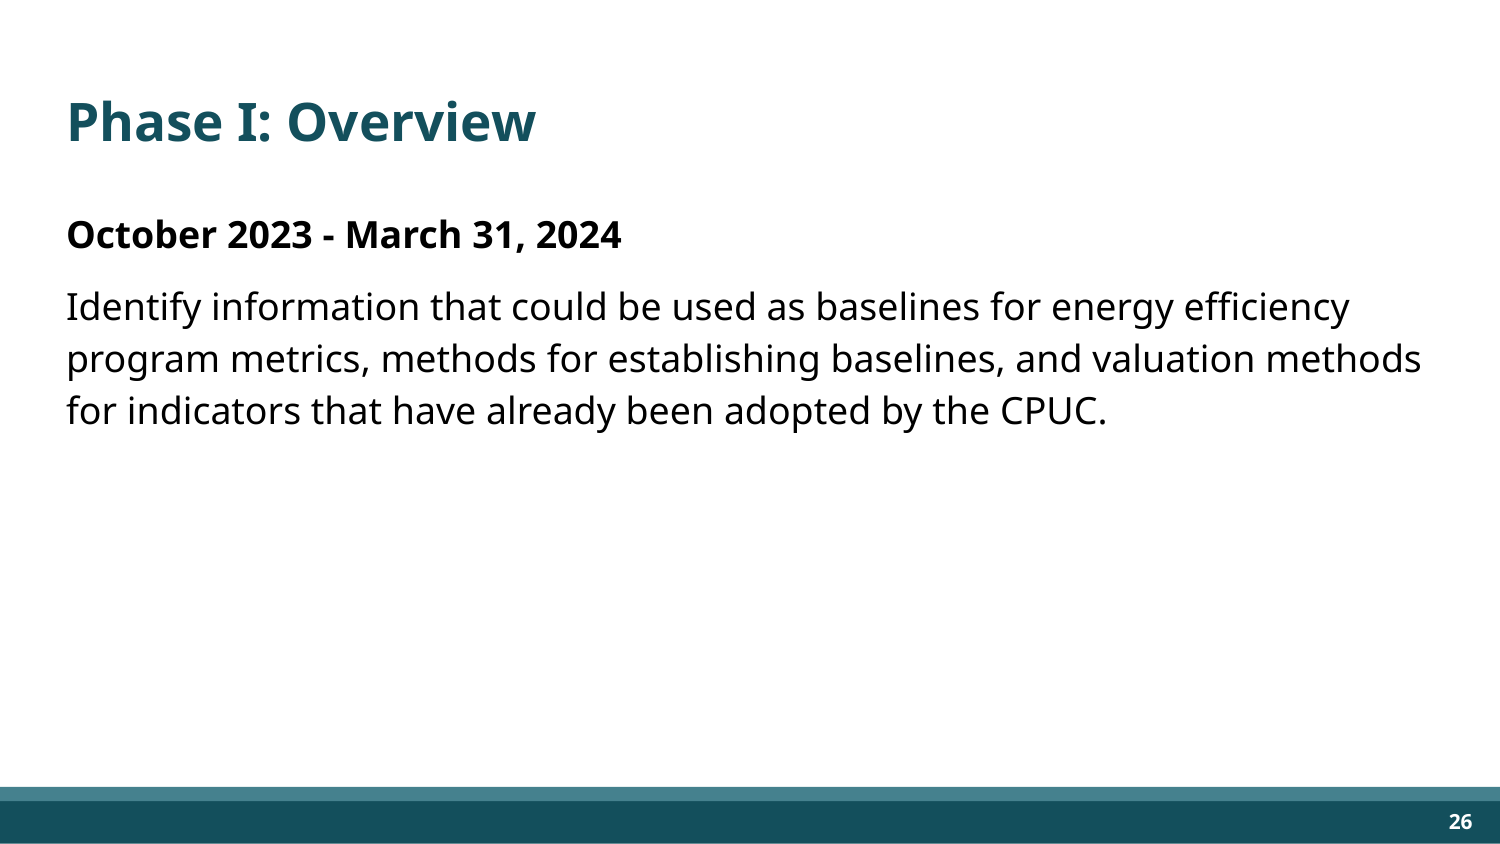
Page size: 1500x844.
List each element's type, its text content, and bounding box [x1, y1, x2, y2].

title Phase I: Overview [51, 72, 1449, 167]
slide_number ‹#› [1397, 801, 1488, 844]
list October 2023 - March 31, 2024 Identify information that could be used as baselines for energy efficiency program metrics, methods for establishing baselines, and valuation methods for indicators that have already been adopted by the CPUC. [51, 189, 1449, 773]
